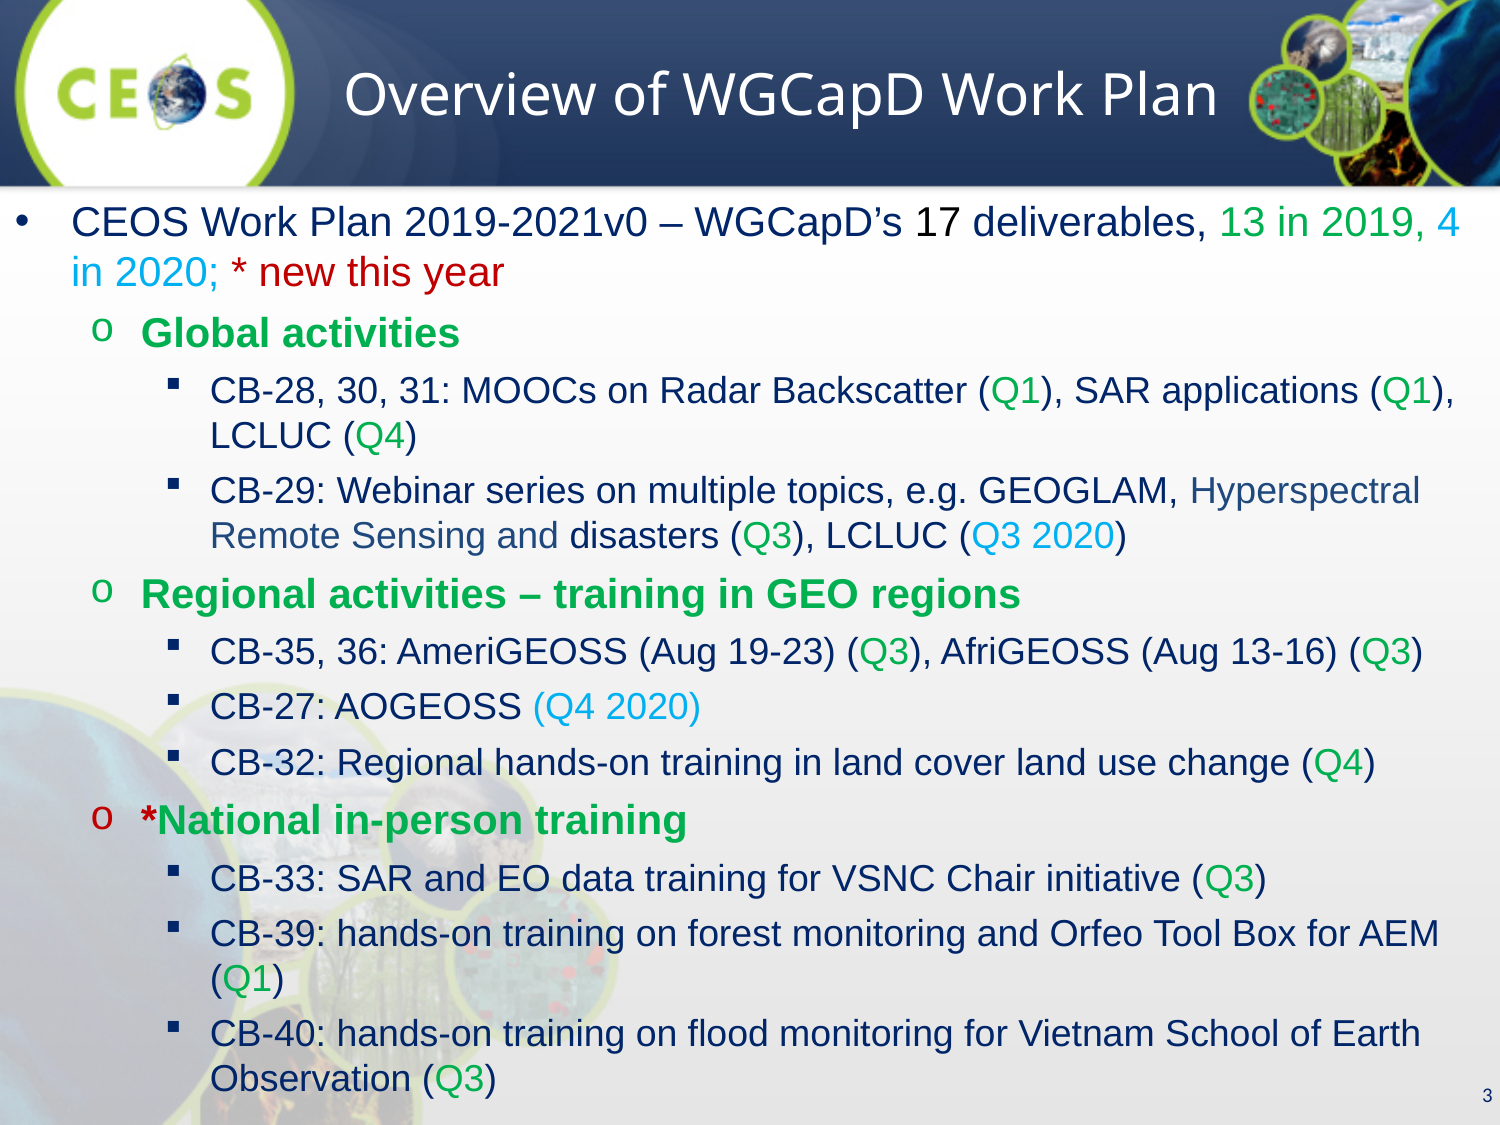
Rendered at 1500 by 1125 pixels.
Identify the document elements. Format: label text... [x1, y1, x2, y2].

list Overview of WGCapD Work Plan [287, 50, 1275, 138]
picture [0, 0, 1500, 187]
list CEOS Work Plan 2019-2021v0 – WGCapD’s 17 deliverables, 13 in 2019, 4 in 2020; * new this year Global activities CB-28, 30, 31: MOOCs on Radar Backscatter (Q1), SAR applications (Q1), LCLUC (Q4) CB-29: Webinar series on multiple topics, e.g. GEOGLAM, Hyperspectral Remote Sensing and disasters (Q3), LCLUC (Q3 2020) Regional activities – training in GEO regions CB-35, 36: AmeriGEOSS (Aug 19-23) (Q3), AfriGEOSS (Aug 13-16) (Q3) CB-27: AOGEOSS (Q4 2020) CB-32: Regional hands-on training in land cover land use change (Q4) *National in-person training CB-33: SAR and EO data training for VSNC Chair initiative (Q3) CB-39: hands-on training on forest monitoring and Orfeo Tool Box for AEM (Q1) CB-40: hands-on training on flood monitoring for Vietnam School of Earth Observation (Q3) [0, 187, 1500, 1125]
